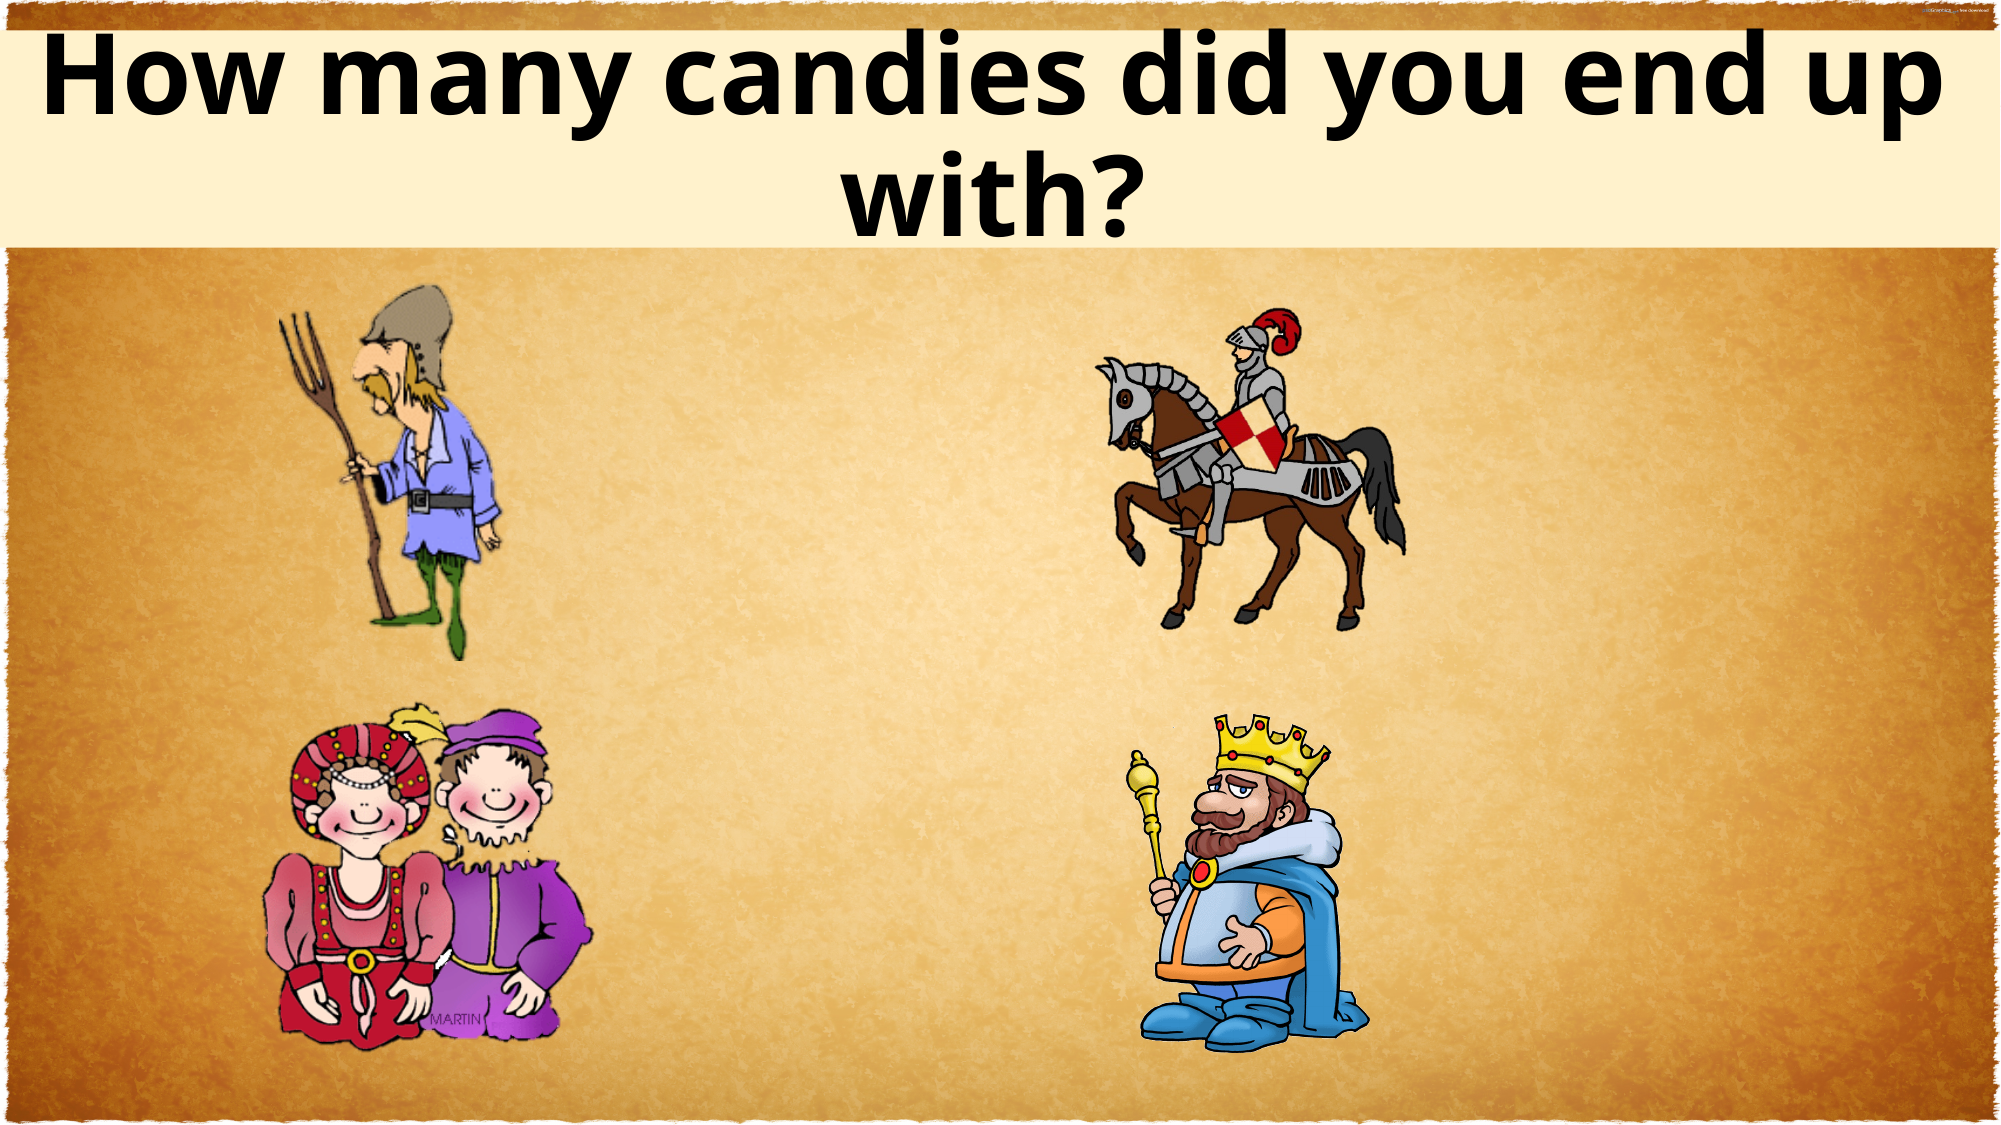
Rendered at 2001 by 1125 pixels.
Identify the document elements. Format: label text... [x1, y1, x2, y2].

title How many candies did you end up with? [0, 30, 2000, 248]
picture [0, 0, 2001, 1125]
